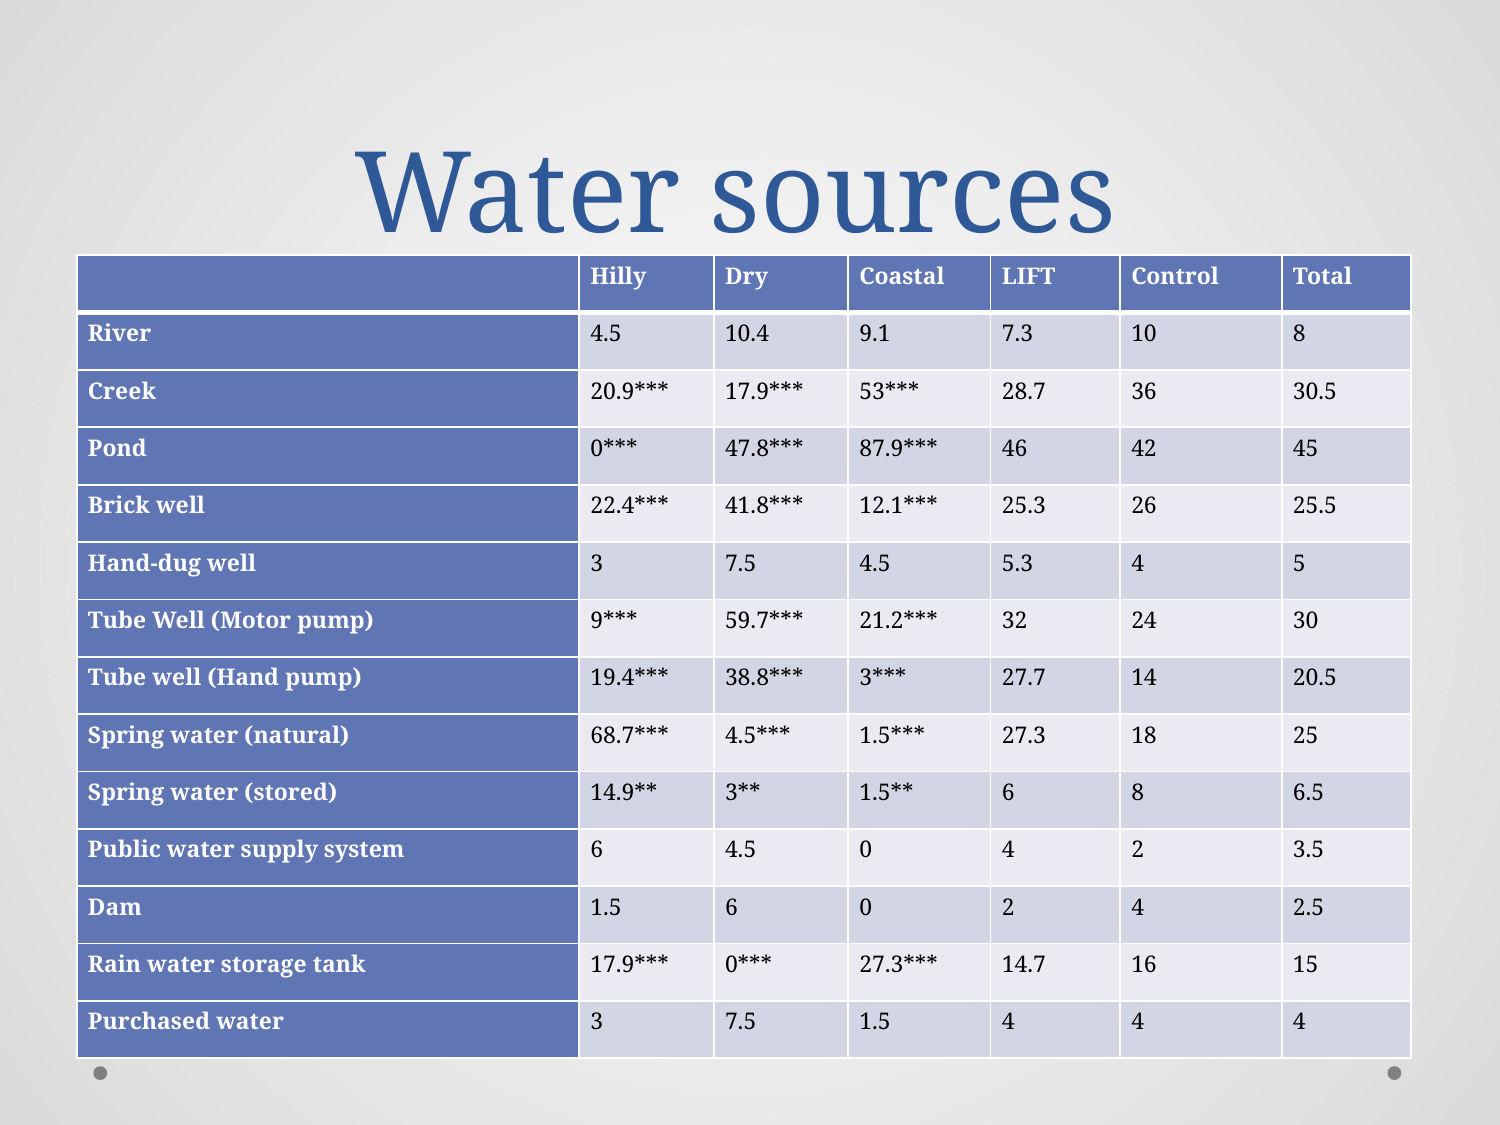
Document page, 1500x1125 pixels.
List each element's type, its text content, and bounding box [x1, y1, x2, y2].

table_cell 10 [1121, 315, 1281, 369]
table_cell 2 [991, 887, 1119, 943]
table_cell Tube Well (Motor pump) [78, 600, 578, 656]
table_cell 6 [580, 830, 713, 885]
table_cell 14.9** [580, 772, 713, 828]
table_cell 36 [1121, 371, 1281, 426]
table_cell 20.9*** [580, 371, 713, 426]
table_cell 1.5** [849, 772, 990, 828]
table_cell 53*** [849, 371, 990, 426]
table_cell 4 [1121, 543, 1281, 599]
table_cell Tube well (Hand pump) [78, 658, 578, 713]
table_cell 7.5 [715, 543, 847, 599]
table_cell 4.5 [849, 543, 990, 599]
table_cell Creek [78, 371, 578, 426]
table_cell Spring water (stored) [78, 772, 578, 828]
title Water sources [75, 0, 1425, 263]
table_cell 19.4*** [580, 658, 713, 713]
table_cell 4.5 [580, 315, 713, 369]
table_header Hilly [580, 256, 713, 310]
table_cell 3** [715, 772, 847, 828]
table_cell 12.1*** [849, 486, 990, 541]
table_cell 6 [991, 772, 1119, 828]
table_header Total [1283, 256, 1410, 310]
table_cell 25.3 [991, 486, 1119, 541]
table_cell 18 [1121, 715, 1281, 771]
table_cell Dam [78, 887, 578, 943]
table_cell 42 [1121, 428, 1281, 484]
table_cell 4.5 [715, 830, 847, 885]
table_cell 9.1 [849, 315, 990, 369]
table_cell 8 [1121, 772, 1281, 828]
table_cell 2.5 [1283, 887, 1410, 943]
table_cell Brick well [78, 486, 578, 541]
table_cell 5.3 [991, 543, 1119, 599]
table_cell 7.5 [715, 1002, 847, 1057]
table_cell 27.3*** [849, 944, 990, 1000]
table_cell 20.5 [1283, 658, 1410, 713]
table_cell 3*** [849, 658, 990, 713]
table_cell 25 [1283, 715, 1410, 771]
table_cell 9*** [580, 600, 713, 656]
table_cell 38.8*** [715, 658, 847, 713]
table_cell 17.9*** [715, 371, 847, 426]
table_cell 22.4*** [580, 486, 713, 541]
table_cell 4 [1121, 1002, 1281, 1057]
table_cell 46 [991, 428, 1119, 484]
table_cell 21.2*** [849, 600, 990, 656]
table_cell 14.7 [991, 944, 1119, 1000]
table_cell Public water supply system [78, 830, 578, 885]
table_cell 32 [991, 600, 1119, 656]
table_header [78, 256, 578, 310]
table_cell 45 [1283, 428, 1410, 484]
table_cell Rain water storage tank [78, 944, 578, 1000]
table_cell 0 [849, 830, 990, 885]
table_cell 0*** [715, 944, 847, 1000]
table_cell 1.5 [849, 1002, 990, 1057]
table_cell 3 [580, 543, 713, 599]
table_cell 68.7*** [580, 715, 713, 771]
table_cell 1.5*** [849, 715, 990, 771]
table_cell 7.3 [991, 315, 1119, 369]
table_header LIFT [991, 256, 1119, 310]
table_cell 4.5*** [715, 715, 847, 771]
table_cell 6 [715, 887, 847, 943]
table_cell 47.8*** [715, 428, 847, 484]
table_header Control [1121, 256, 1281, 310]
table_cell 0 [849, 887, 990, 943]
table_cell 27.7 [991, 658, 1119, 713]
table_cell 4 [1283, 1002, 1410, 1057]
table_cell 6.5 [1283, 772, 1410, 828]
table_cell 14 [1121, 658, 1281, 713]
table_cell 2 [1121, 830, 1281, 885]
table_header Coastal [849, 256, 990, 310]
table_cell 59.7*** [715, 600, 847, 656]
table_cell Hand-dug well [78, 543, 578, 599]
table_cell 1.5 [580, 887, 713, 943]
table_cell 41.8*** [715, 486, 847, 541]
table_cell River [78, 315, 578, 369]
table_cell 4 [991, 1002, 1119, 1057]
table_header Dry [715, 256, 847, 310]
table_cell Pond [78, 428, 578, 484]
table_cell 24 [1121, 600, 1281, 656]
table_cell 17.9*** [580, 944, 713, 1000]
table_cell 26 [1121, 486, 1281, 541]
table_cell 4 [1121, 887, 1281, 943]
table_cell 15 [1283, 944, 1410, 1000]
table_cell 30 [1283, 600, 1410, 656]
table_cell Spring water (natural) [78, 715, 578, 771]
table_cell 28.7 [991, 371, 1119, 426]
table_cell 87.9*** [849, 428, 990, 484]
table_cell 16 [1121, 944, 1281, 1000]
table_cell Purchased water [78, 1002, 578, 1057]
table_cell 10.4 [715, 315, 847, 369]
table_cell 4 [991, 830, 1119, 885]
table_cell 8 [1283, 315, 1410, 369]
table_cell 3 [580, 1002, 713, 1057]
table_cell 30.5 [1283, 371, 1410, 426]
table_cell 5 [1283, 543, 1410, 599]
table_cell 3.5 [1283, 830, 1410, 885]
table_cell 27.3 [991, 715, 1119, 771]
table_cell 25.5 [1283, 486, 1410, 541]
table_cell 0*** [580, 428, 713, 484]
